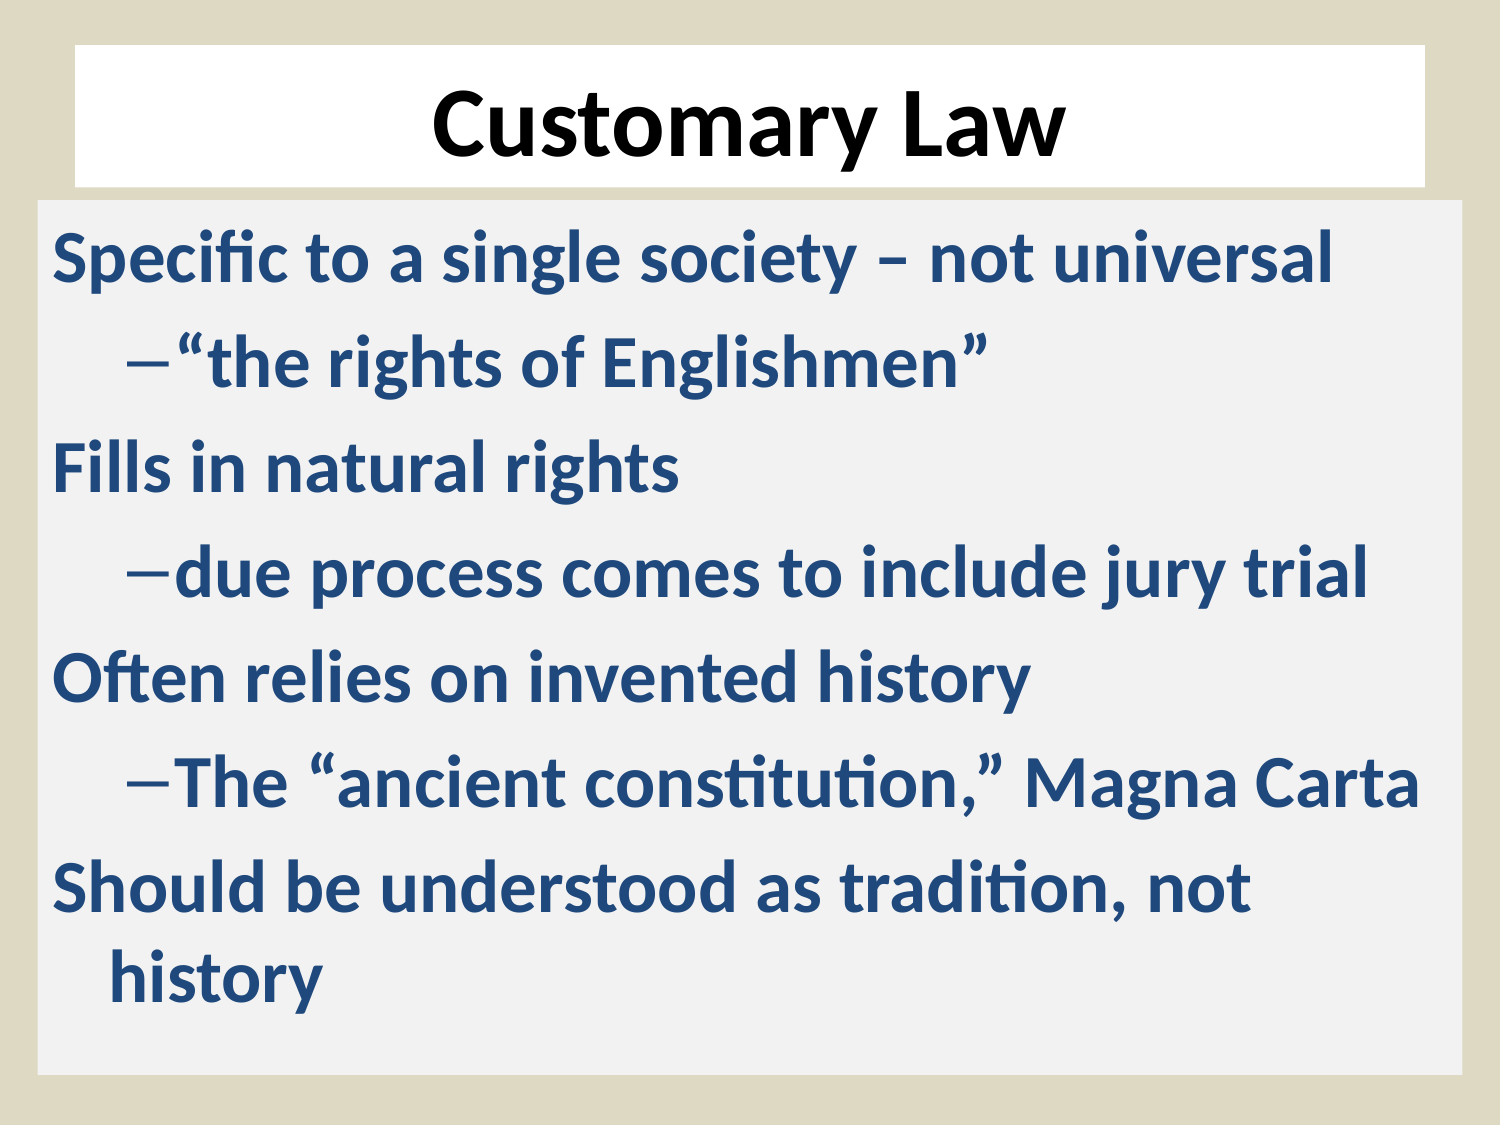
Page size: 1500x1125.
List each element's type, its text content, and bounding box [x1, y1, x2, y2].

list Specific to a single society – not universal “the rights of Englishmen” Fills in natural rights due process comes to include jury trial Often relies on invented history The “ancient constitution,” Magna Carta Should be understood as tradition, not history [37, 200, 1463, 1075]
title Customary Law [75, 45, 1425, 188]
